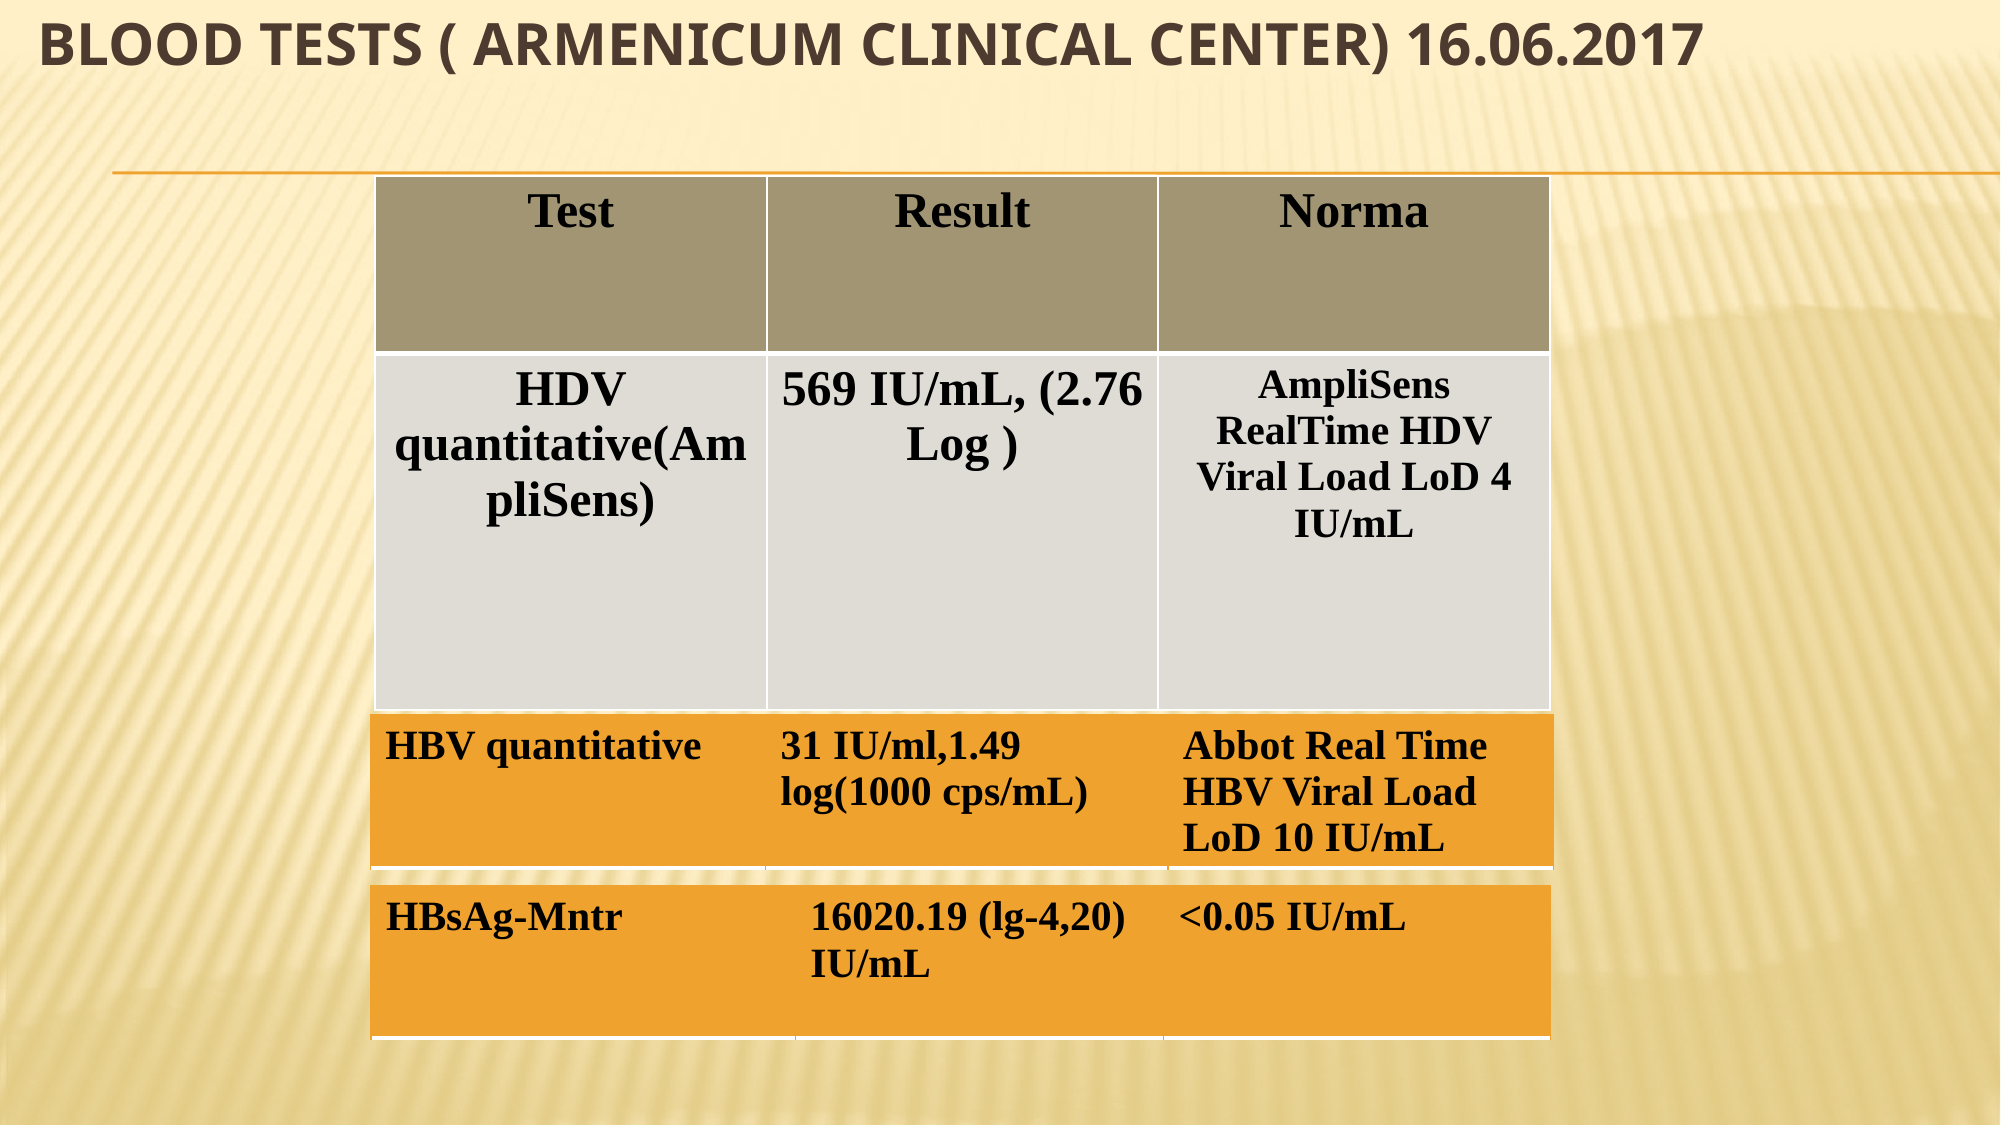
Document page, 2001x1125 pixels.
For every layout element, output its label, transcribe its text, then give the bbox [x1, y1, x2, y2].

title blood Tests ( Armenicum Clinical Center) 16.06.2017 [22, 21, 1963, 64]
table_header Test [376, 177, 766, 351]
table_header Result [768, 177, 1157, 351]
table_header 16020.19 (lg-4,20) IU/mL [796, 887, 1163, 1036]
table_cell 569 IU/mL, (2.76 Log ) [768, 356, 1157, 709]
table_header 31 IU/ml,1.49 log(1000 cps/mL) [766, 715, 1167, 866]
table_cell AmpliSens RealTime HDV Viral Load LoD 4 IU/mL [1159, 356, 1549, 709]
table_cell HDV quantitative(AmpliSens) [376, 356, 766, 709]
table_header HBV quantitative [371, 715, 765, 866]
table_header Norma [1159, 177, 1549, 351]
table_header <0.05 IU/mL [1164, 887, 1550, 1036]
table_header HBsAg-Mntr [372, 887, 795, 1036]
table_header Abbot Real Time HBV Viral Load LoD 10 IU/mL [1169, 715, 1553, 866]
